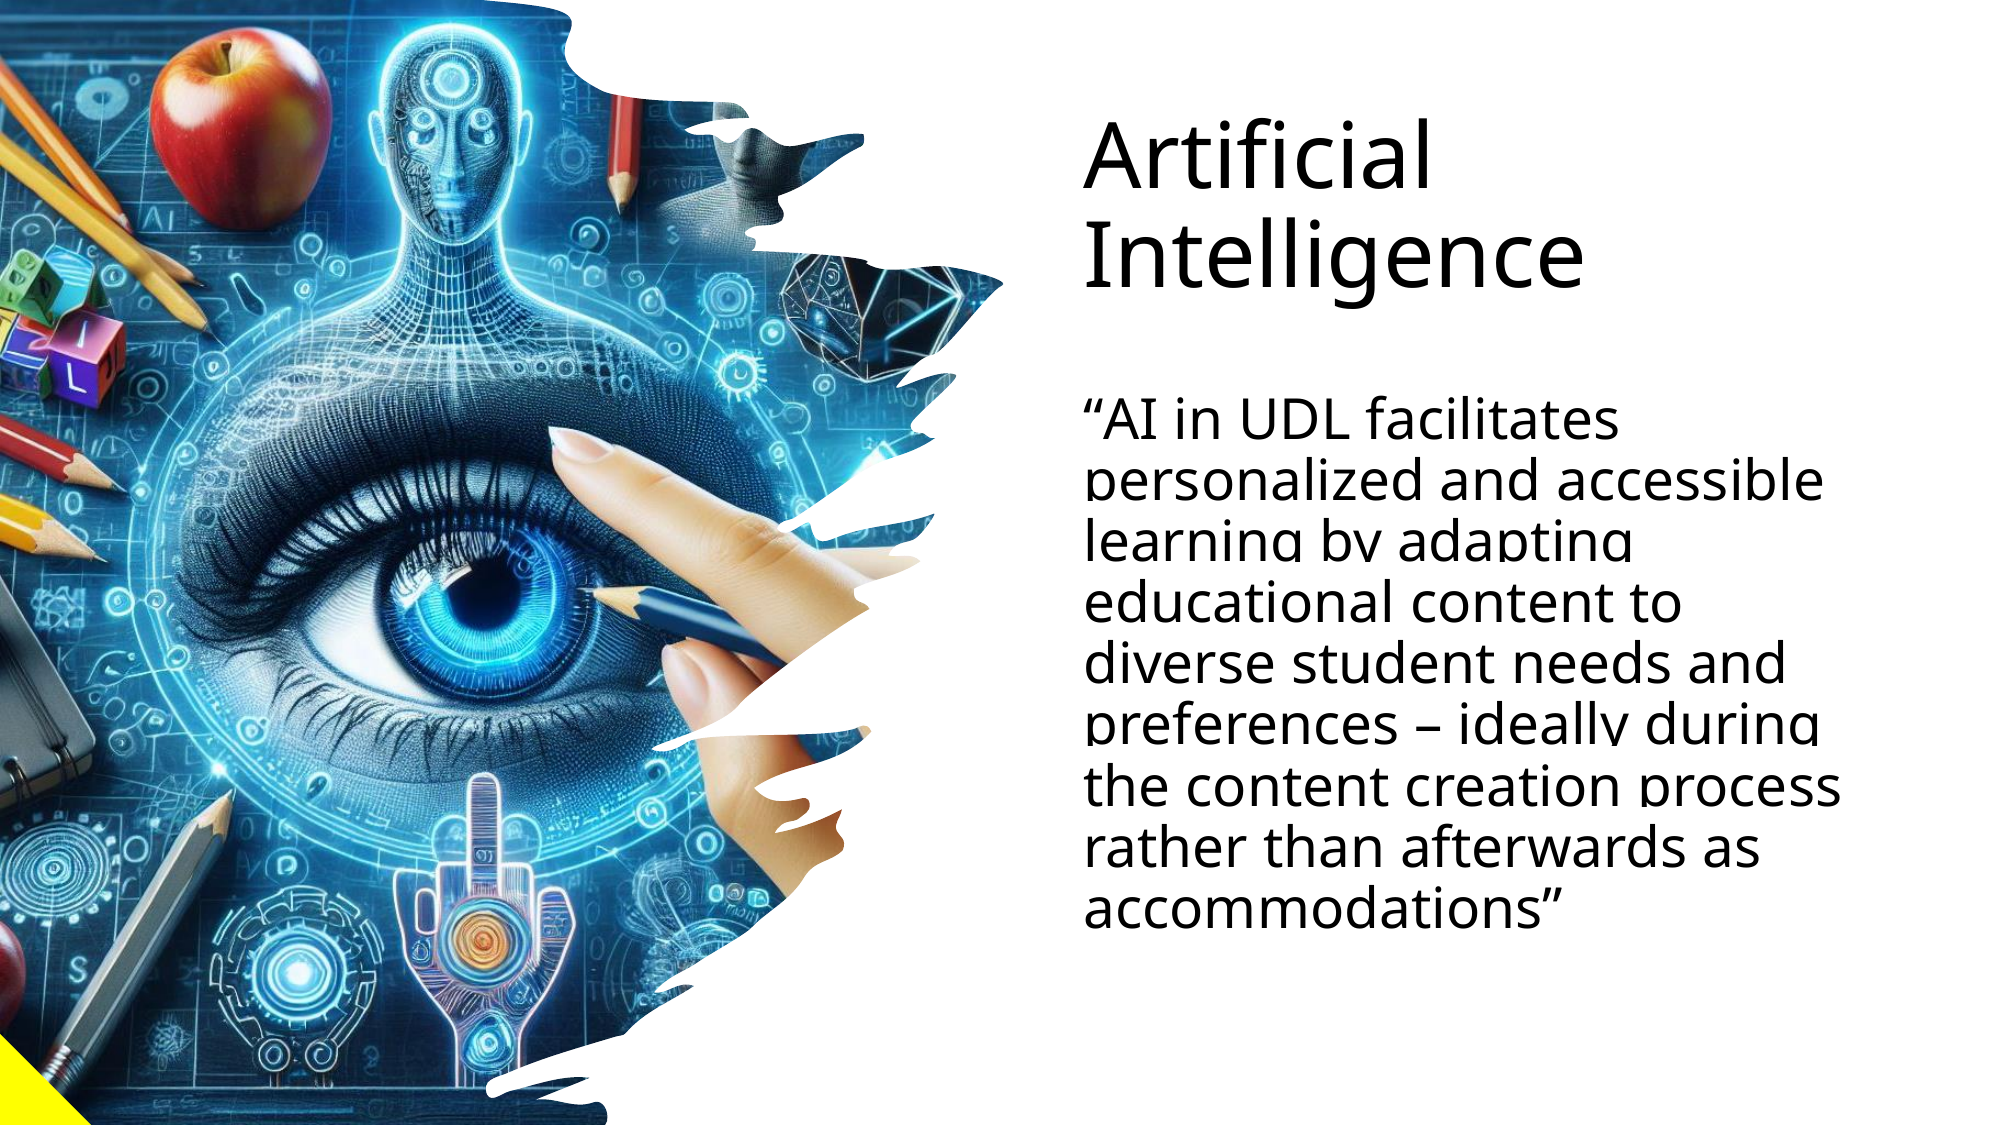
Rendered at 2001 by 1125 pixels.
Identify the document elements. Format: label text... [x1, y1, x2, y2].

picture [0, 0, 1004, 1125]
title Artificial Intelligence [1068, 59, 1863, 357]
text_box [1004, 0, 2000, 1125]
list “AI in UDL facilitates personalized and accessible learning by adapting educational content to diverse student needs and preferences – ideally during the content creation process rather than afterwards as accommodations” [1068, 382, 1863, 1014]
